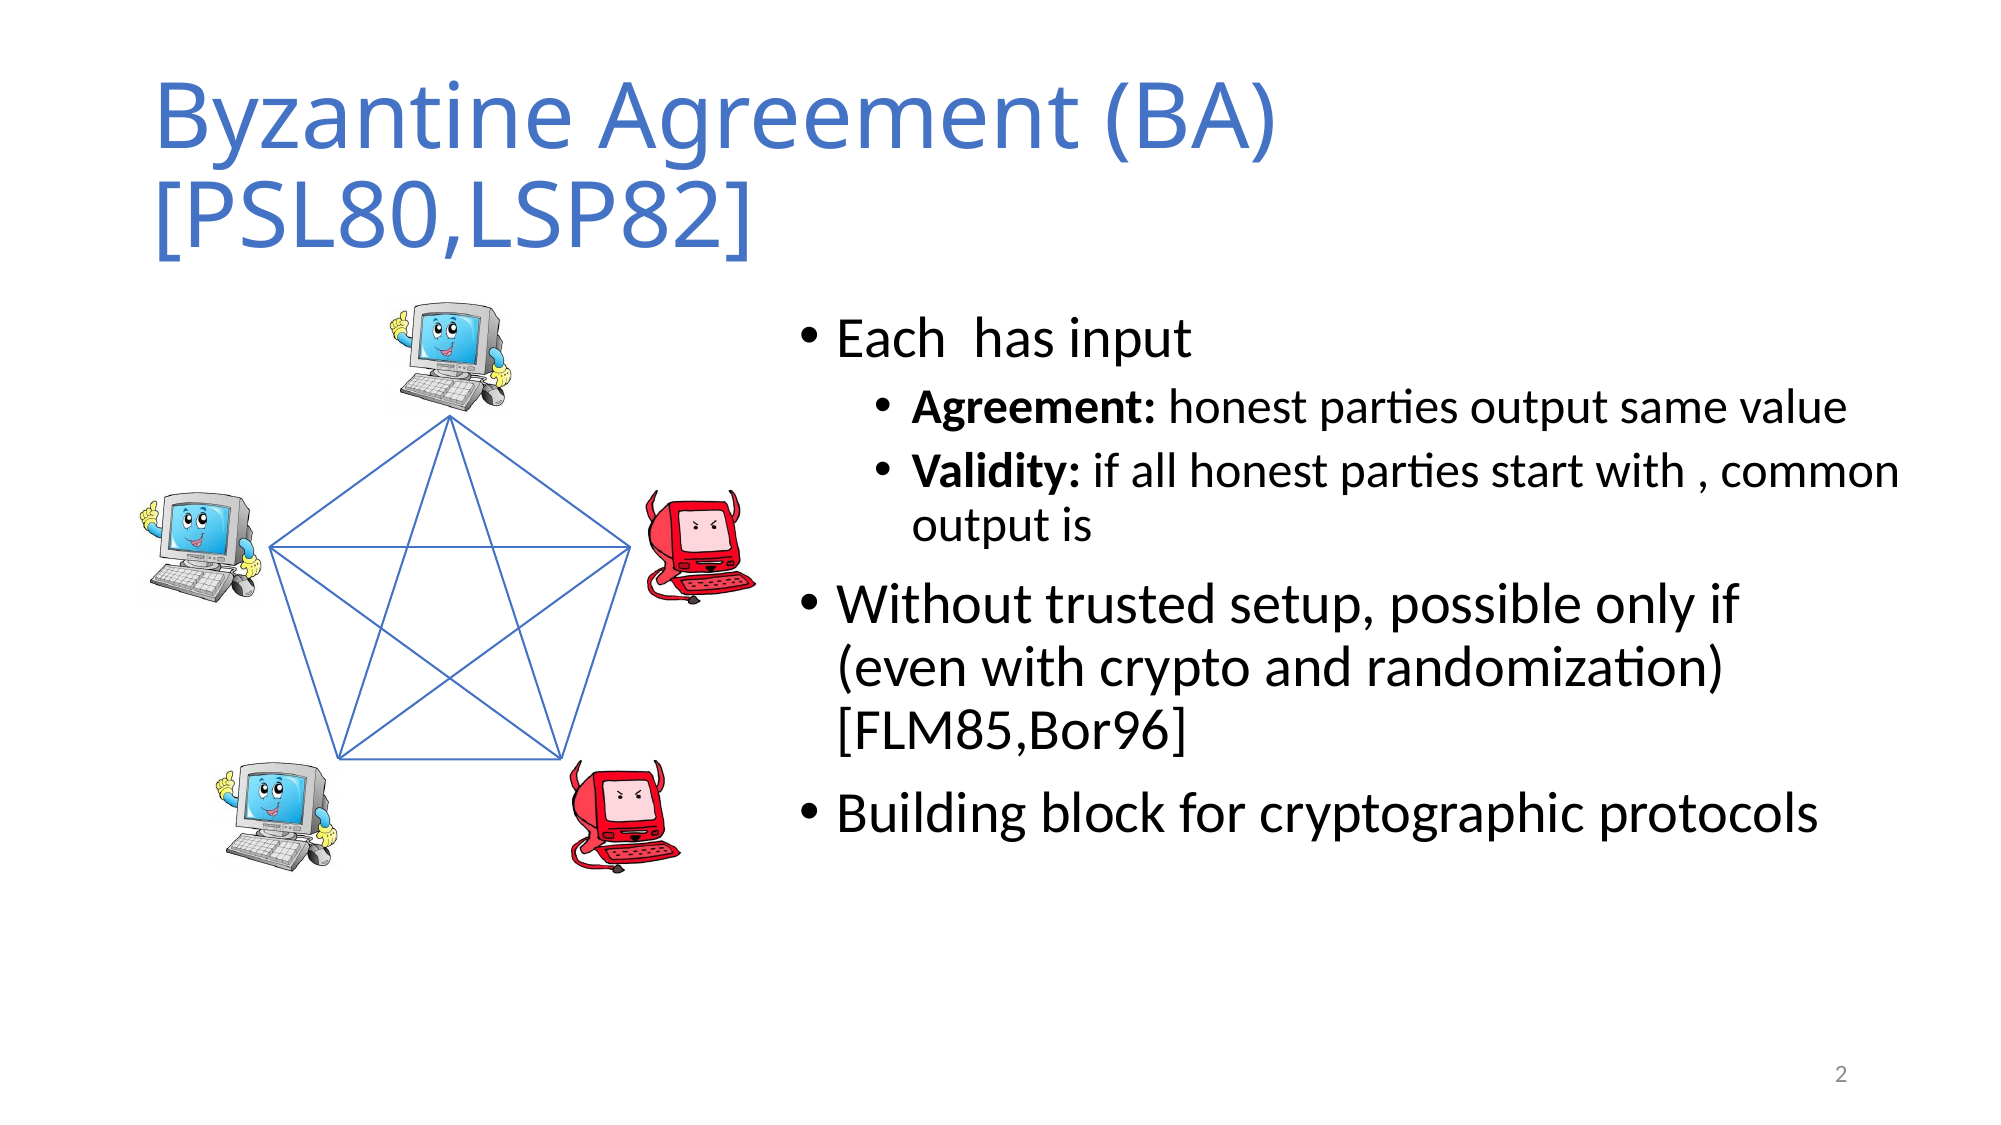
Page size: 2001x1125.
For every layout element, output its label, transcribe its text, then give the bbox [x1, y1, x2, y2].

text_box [137, 299, 762, 874]
slide_number 2 [1412, 1042, 1863, 1103]
title Byzantine Agreement (BA) [PSL80,LSP82] [137, 59, 1863, 278]
